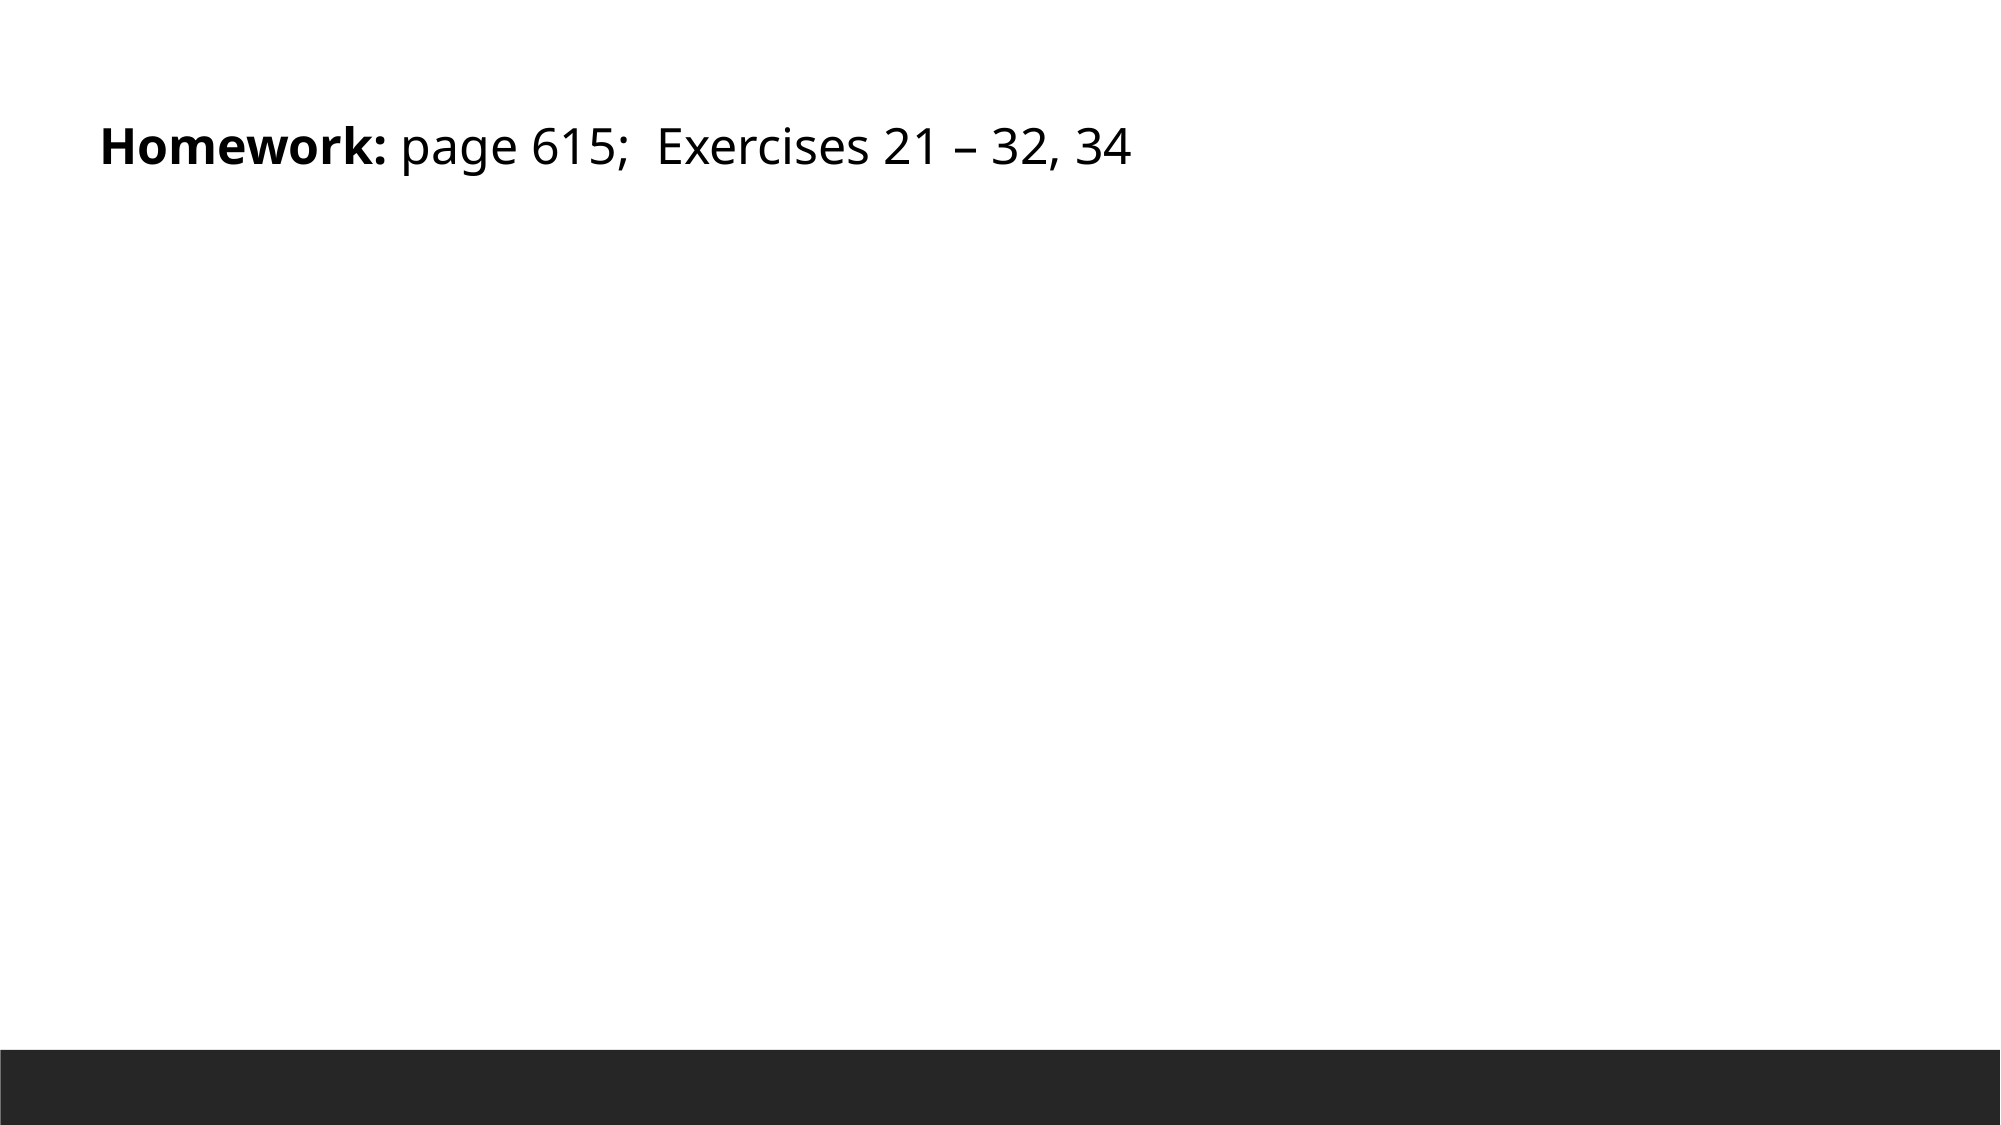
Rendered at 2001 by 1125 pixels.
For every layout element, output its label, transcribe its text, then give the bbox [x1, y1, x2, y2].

text_box Homework: page 615; Exercises 21 – 32, 34 [84, 106, 1897, 182]
